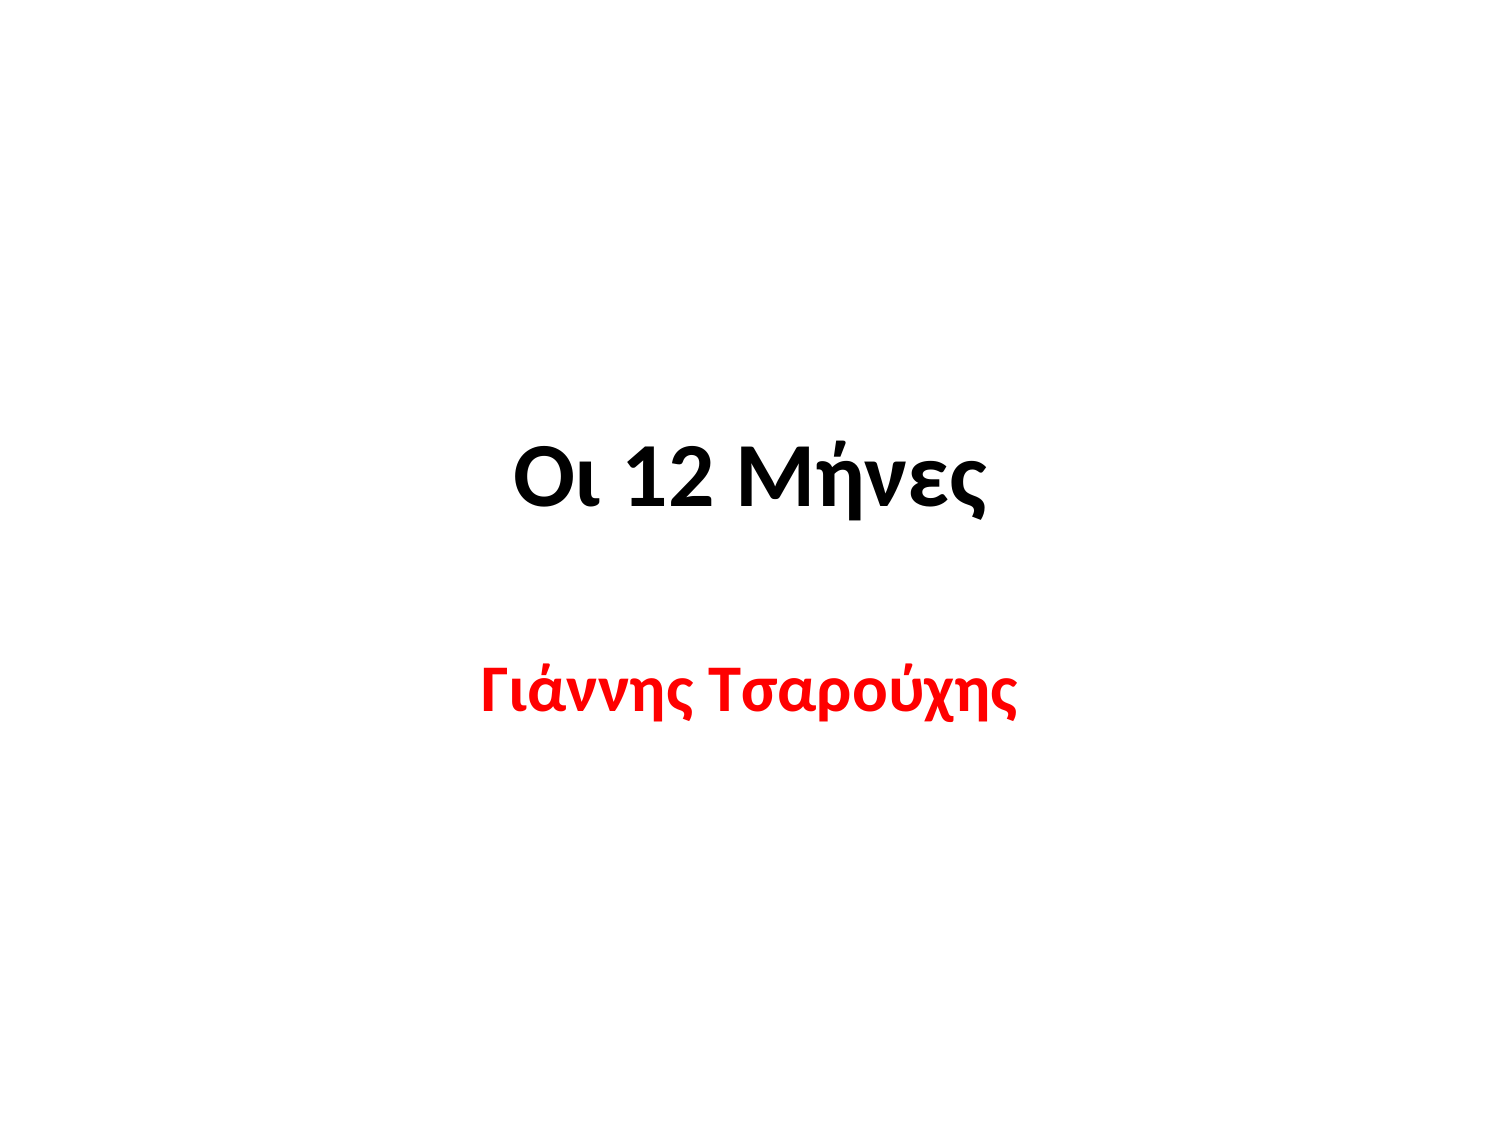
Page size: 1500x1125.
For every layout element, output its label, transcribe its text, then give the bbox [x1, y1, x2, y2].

title Οι 12 Μήνες [112, 349, 1388, 591]
subtitle Γιάννης Τσαρούχης [225, 637, 1275, 925]
